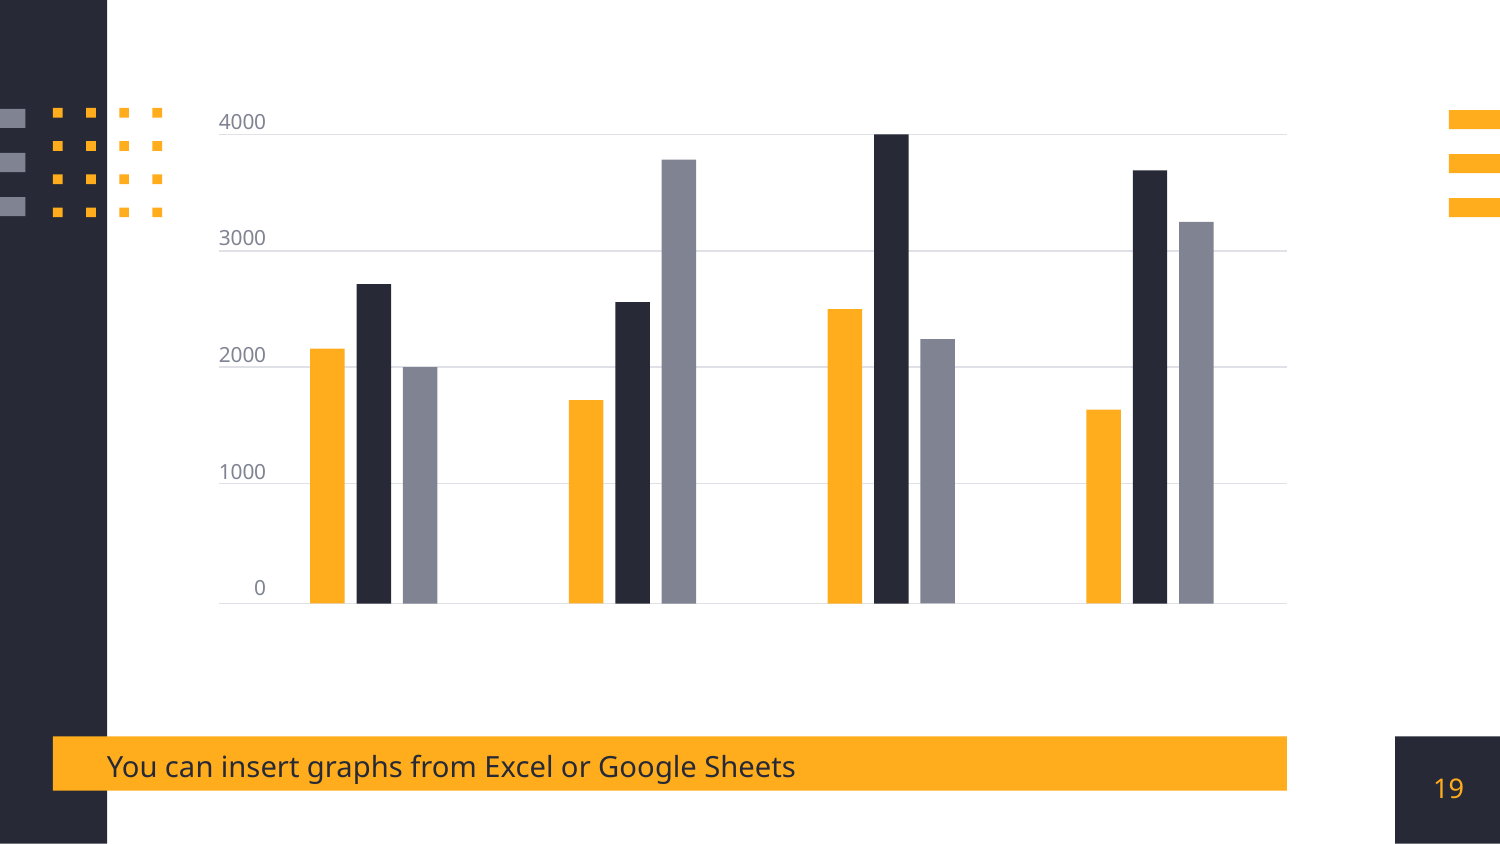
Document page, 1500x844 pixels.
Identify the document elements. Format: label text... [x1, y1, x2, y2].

slide_number ‹#› [1395, 736, 1500, 844]
text_box [356, 491, 392, 602]
text_box [661, 491, 697, 602]
text_box [615, 491, 650, 602]
text_box [661, 258, 697, 366]
text_box [1179, 258, 1214, 366]
text_box [874, 491, 909, 602]
text_box [402, 491, 438, 602]
text_box [920, 376, 955, 482]
text_box [874, 143, 909, 249]
text_box [1132, 170, 1168, 249]
text_box [310, 348, 345, 366]
text_box [1086, 409, 1121, 482]
text_box [920, 339, 955, 366]
text_box [615, 376, 650, 482]
text_box [827, 376, 863, 482]
text_box [1179, 221, 1214, 249]
text_box [1179, 491, 1214, 602]
text_box [1132, 376, 1168, 482]
text_box [661, 376, 697, 482]
text_box [874, 258, 909, 366]
list You can insert graphs from Excel or Google Sheets [106, 736, 1288, 791]
text_box [1132, 258, 1168, 366]
text_box [661, 159, 697, 249]
text_box [356, 376, 392, 482]
text_box [827, 309, 863, 366]
text_box [310, 376, 345, 482]
text_box [356, 284, 392, 366]
text_box [1132, 491, 1168, 602]
text_box [920, 491, 955, 602]
text_box 4000 3000 2000 1000 0 [207, 108, 266, 606]
text_box [827, 491, 863, 602]
text_box [310, 491, 345, 602]
text_box [874, 376, 909, 482]
text_box [1179, 376, 1214, 482]
text_box [615, 302, 650, 366]
text_box [402, 376, 438, 482]
text_box [568, 491, 604, 602]
text_box [1086, 491, 1121, 602]
text_box [568, 400, 604, 482]
